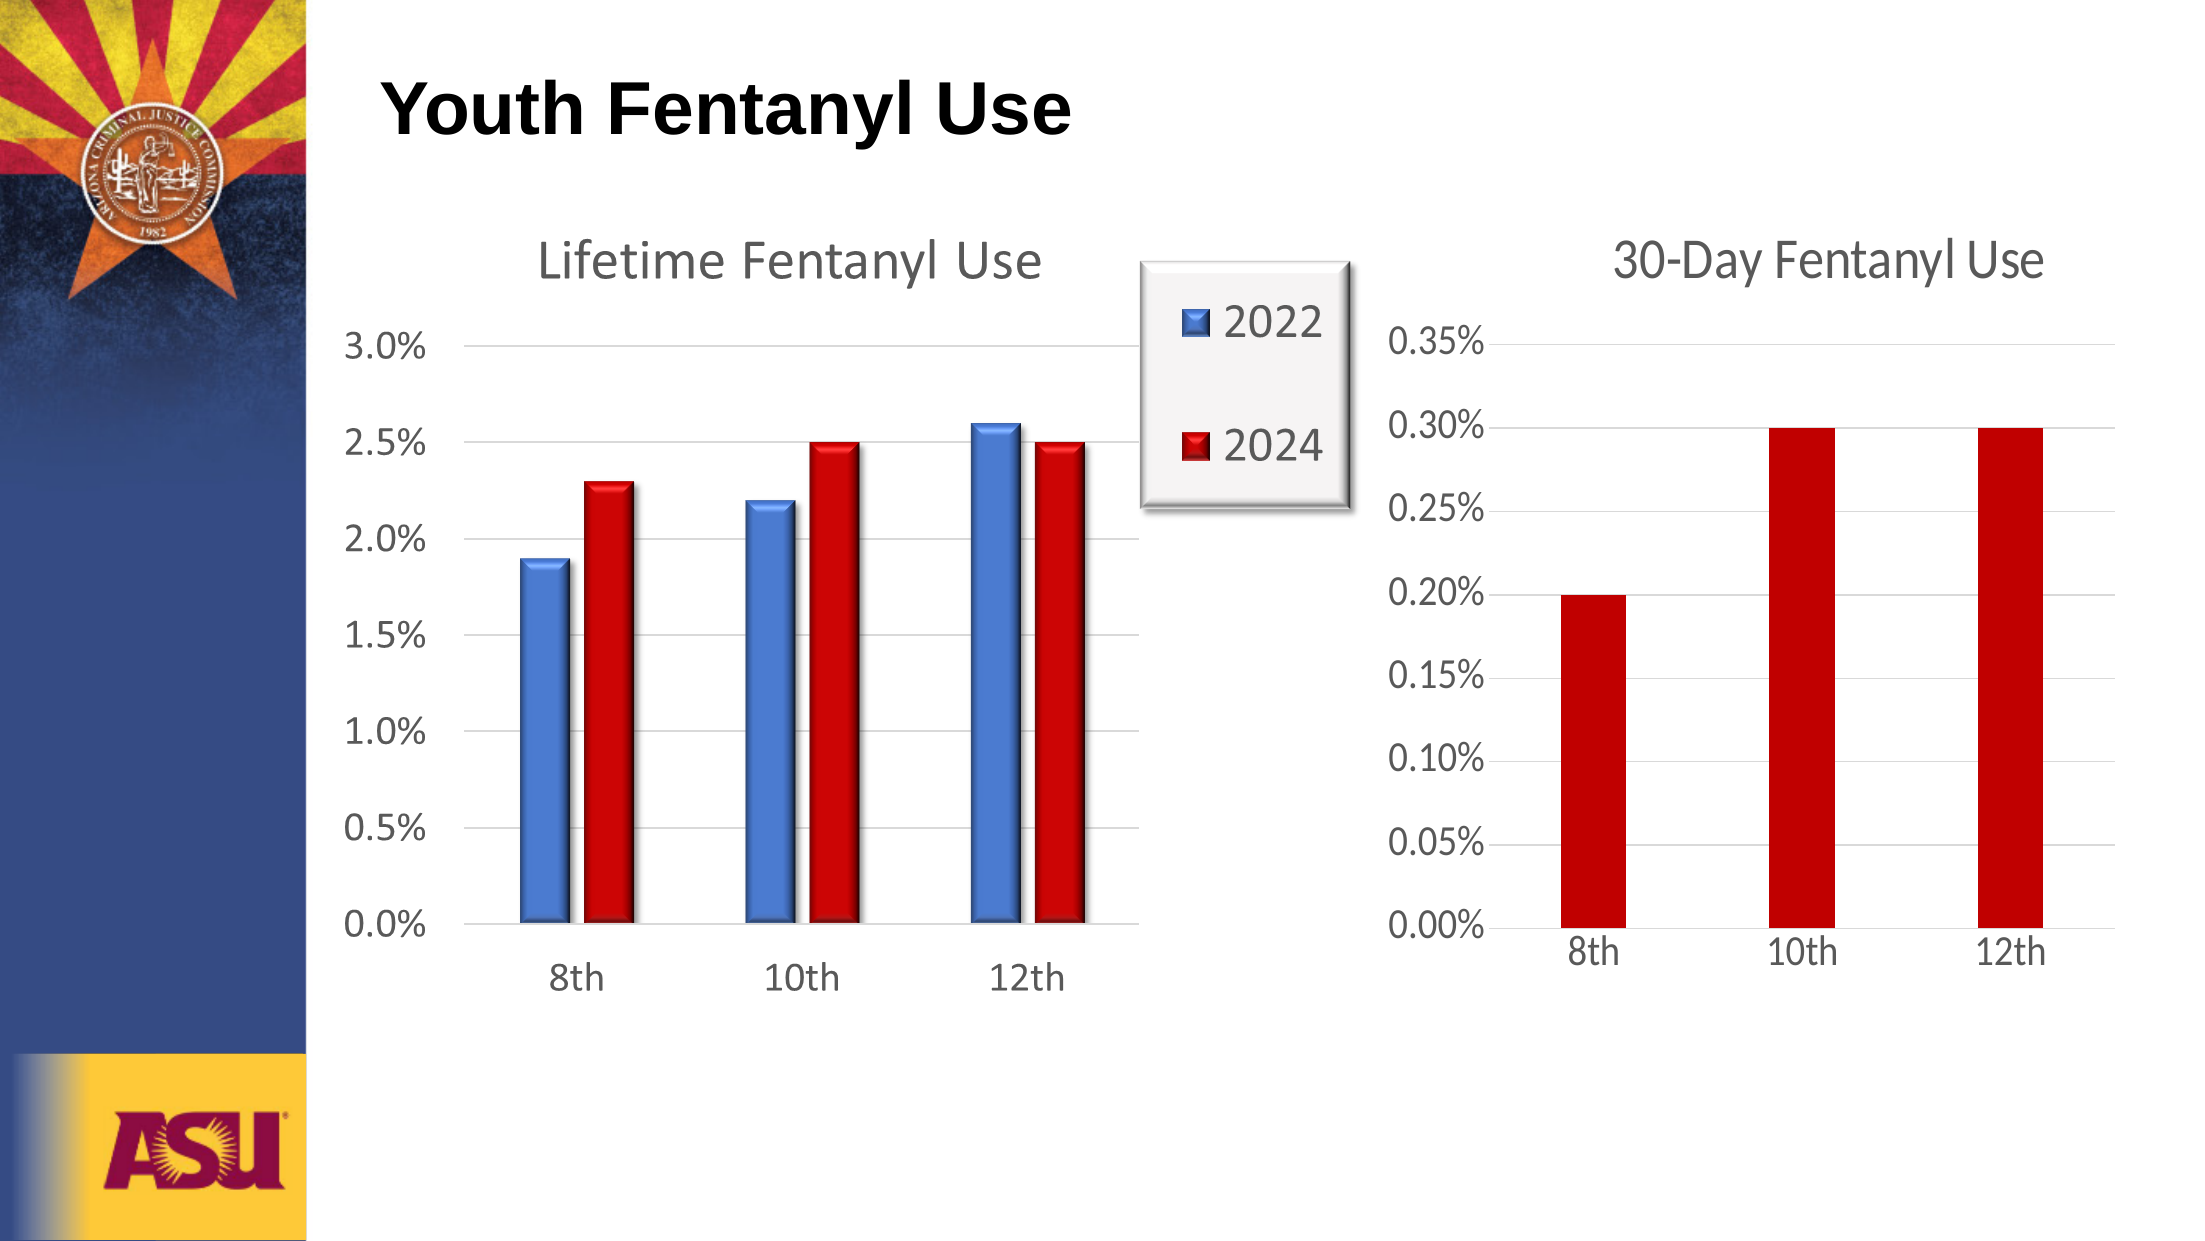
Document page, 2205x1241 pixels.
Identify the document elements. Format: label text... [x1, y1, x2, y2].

text_box [303, 1053, 307, 1241]
text_box Youth Fentanyl Use [364, 51, 1665, 157]
chart [1388, 186, 2116, 1143]
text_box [330, 181, 1380, 1171]
picture [0, 0, 2205, 1241]
